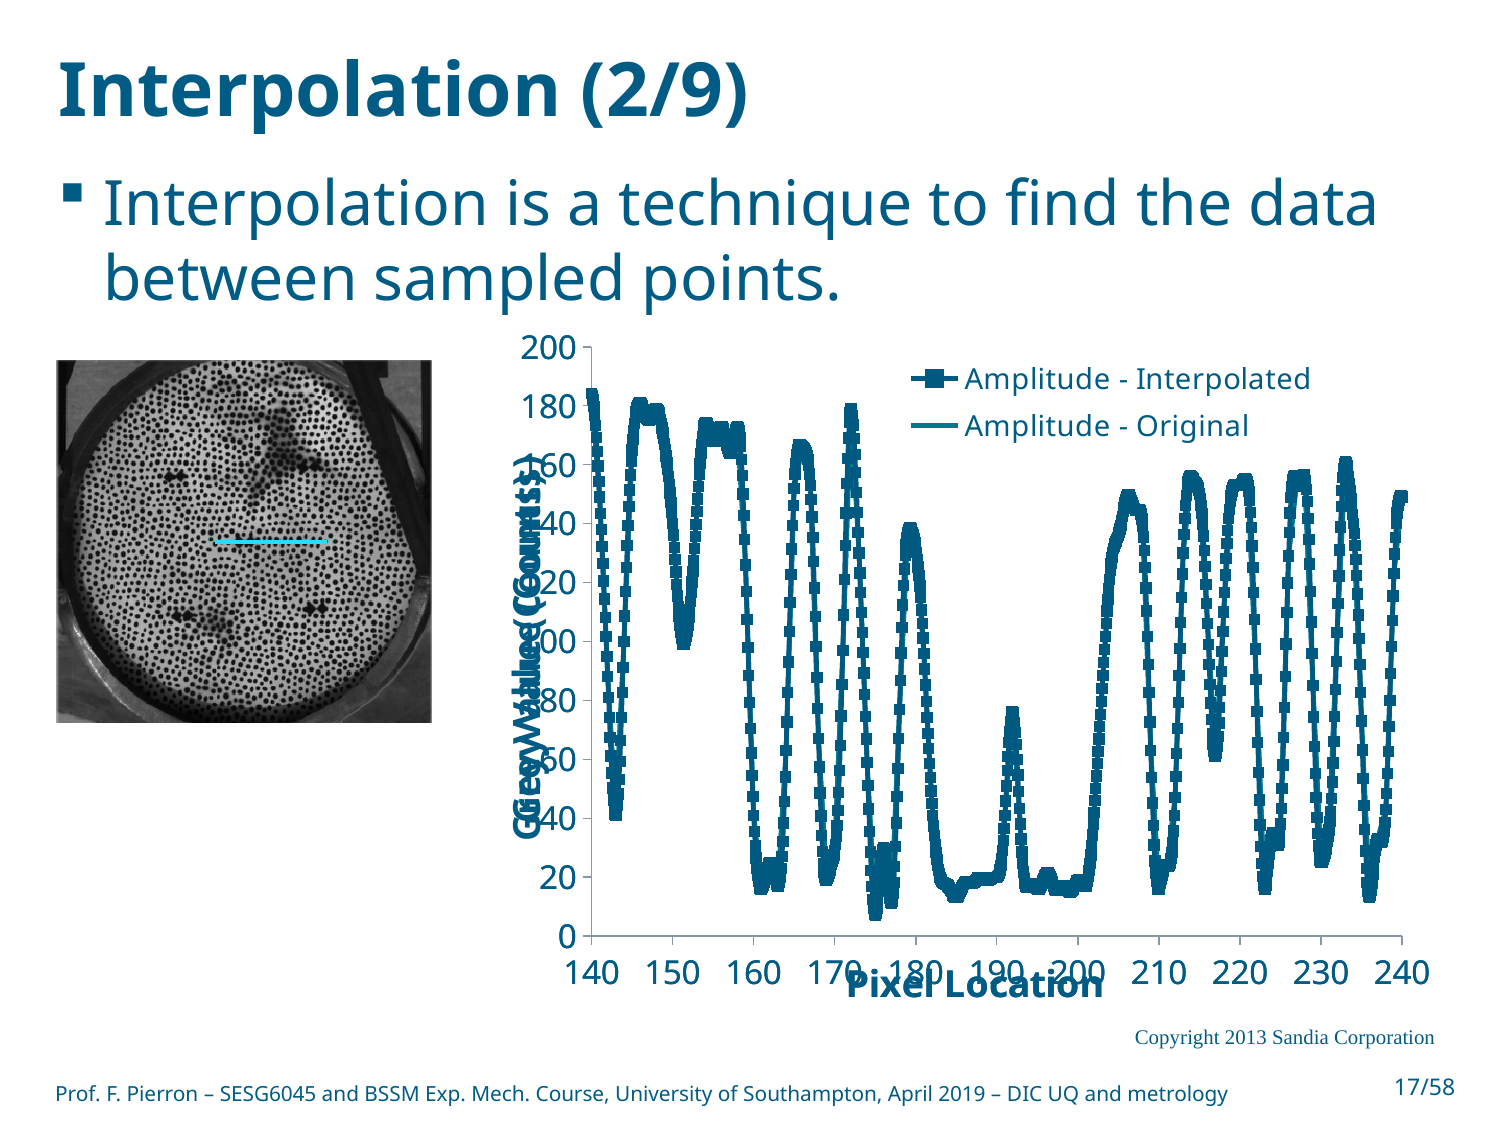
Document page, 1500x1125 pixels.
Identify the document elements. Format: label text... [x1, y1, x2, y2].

footer Prof. F. Pierron – SESG6045 and BSSM Exp. Mech. Course, University of Southampton, April 2019 – DIC UQ and metrology [55, 1074, 1370, 1106]
text_box Copyright 2013 Sandia Corporation [1120, 1021, 1451, 1057]
slide_number 17/58 [1365, 1078, 1456, 1104]
picture [56, 360, 433, 724]
chart [487, 324, 1446, 1020]
list Interpolation is a technique to find the data between sampled points. [58, 162, 1455, 1062]
title Interpolation (2/9) [58, 0, 1454, 132]
